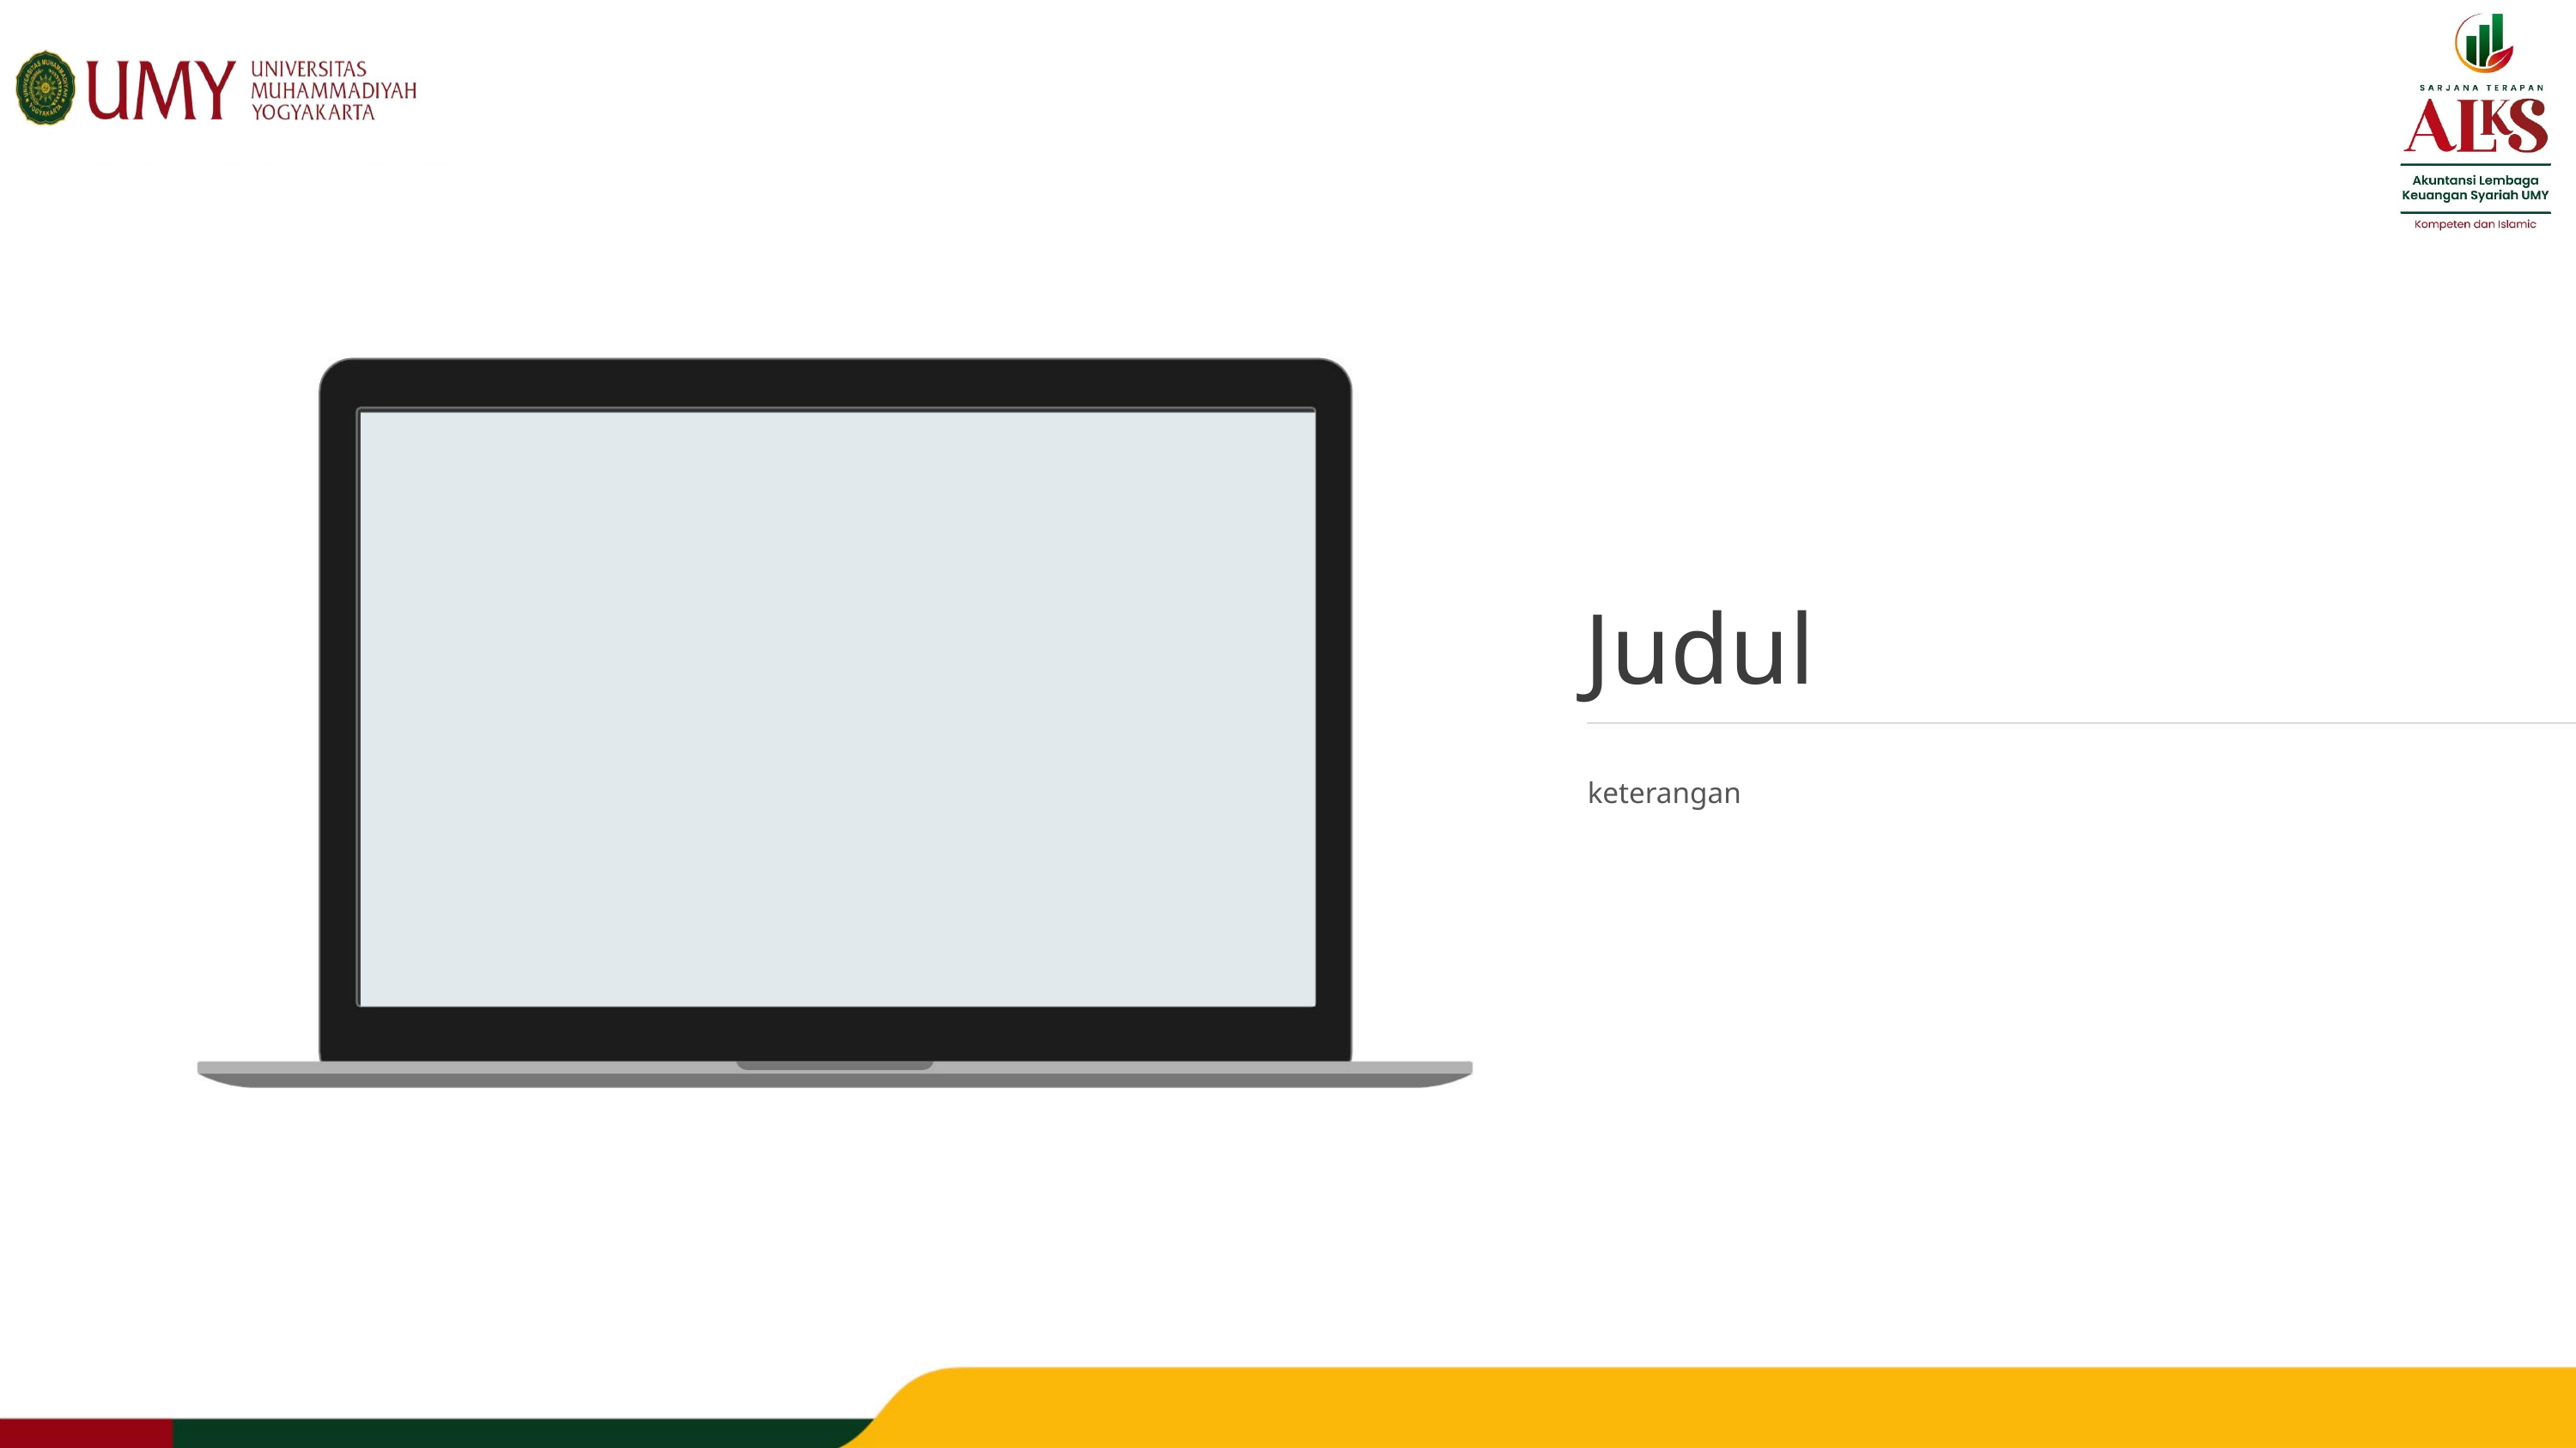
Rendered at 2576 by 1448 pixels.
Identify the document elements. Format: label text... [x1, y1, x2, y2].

text_box [0, 0, 2576, 1448]
picture [2393, 0, 2576, 267]
text_box Judul [1584, 595, 1838, 704]
text_box keterangan [1587, 776, 1753, 810]
text_box [0, 0, 467, 166]
